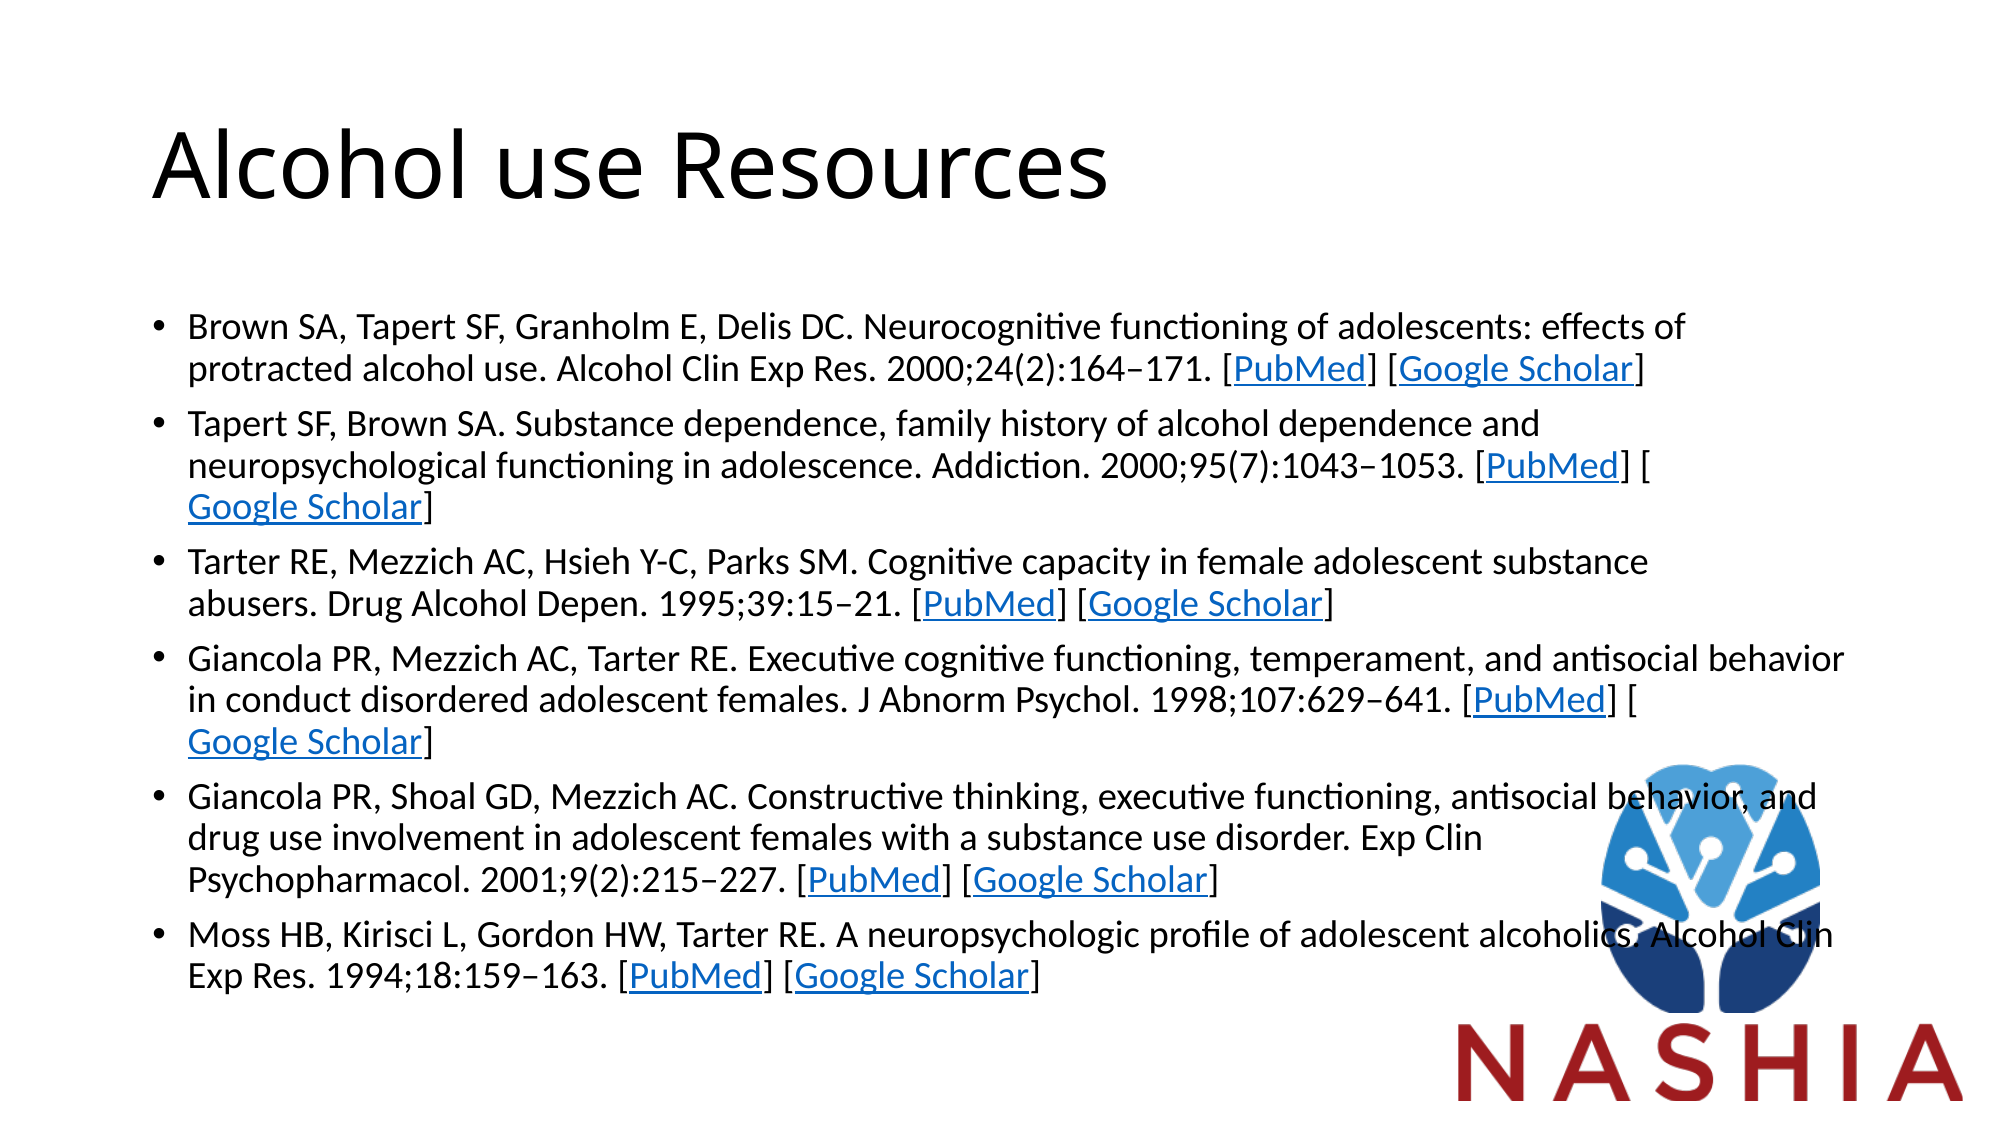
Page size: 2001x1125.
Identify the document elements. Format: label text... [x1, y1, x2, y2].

title Alcohol use Resources [137, 59, 1863, 278]
list Brown SA, Tapert SF, Granholm E, Delis DC. Neurocognitive functioning of adolescents: effects of protracted alcohol use. Alcohol Clin Exp Res. 2000;24(2):164–171. [PubMed] [Google Scholar] Tapert SF, Brown SA. Substance dependence, family history of alcohol dependence and neuropsychological functioning in adolescence. Addiction. 2000;95(7):1043–1053. [PubMed] [Google Scholar] Tarter RE, Mezzich AC, Hsieh Y-C, Parks SM. Cognitive capacity in female adolescent substance abusers. Drug Alcohol Depen. 1995;39:15–21. [PubMed] [Google Scholar] Giancola PR, Mezzich AC, Tarter RE. Executive cognitive functioning, temperament, and antisocial behavior in conduct disordered adolescent females. J Abnorm Psychol. 1998;107:629–641. [PubMed] [Google Scholar] Giancola PR, Shoal GD, Mezzich AC. Constructive thinking, executive functioning, antisocial behavior, and drug use involvement in adolescent females with a substance use disorder. Exp Clin Psychopharmacol. 2001;9(2):215–227. [PubMed] [Google Scholar] Moss HB, Kirisci L, Gordon HW, Tarter RE. A neuropsychologic profile of adolescent alcoholics. Alcohol Clin Exp Res. 1994;18:159–163. [PubMed] [Google Scholar] [137, 299, 1863, 1014]
